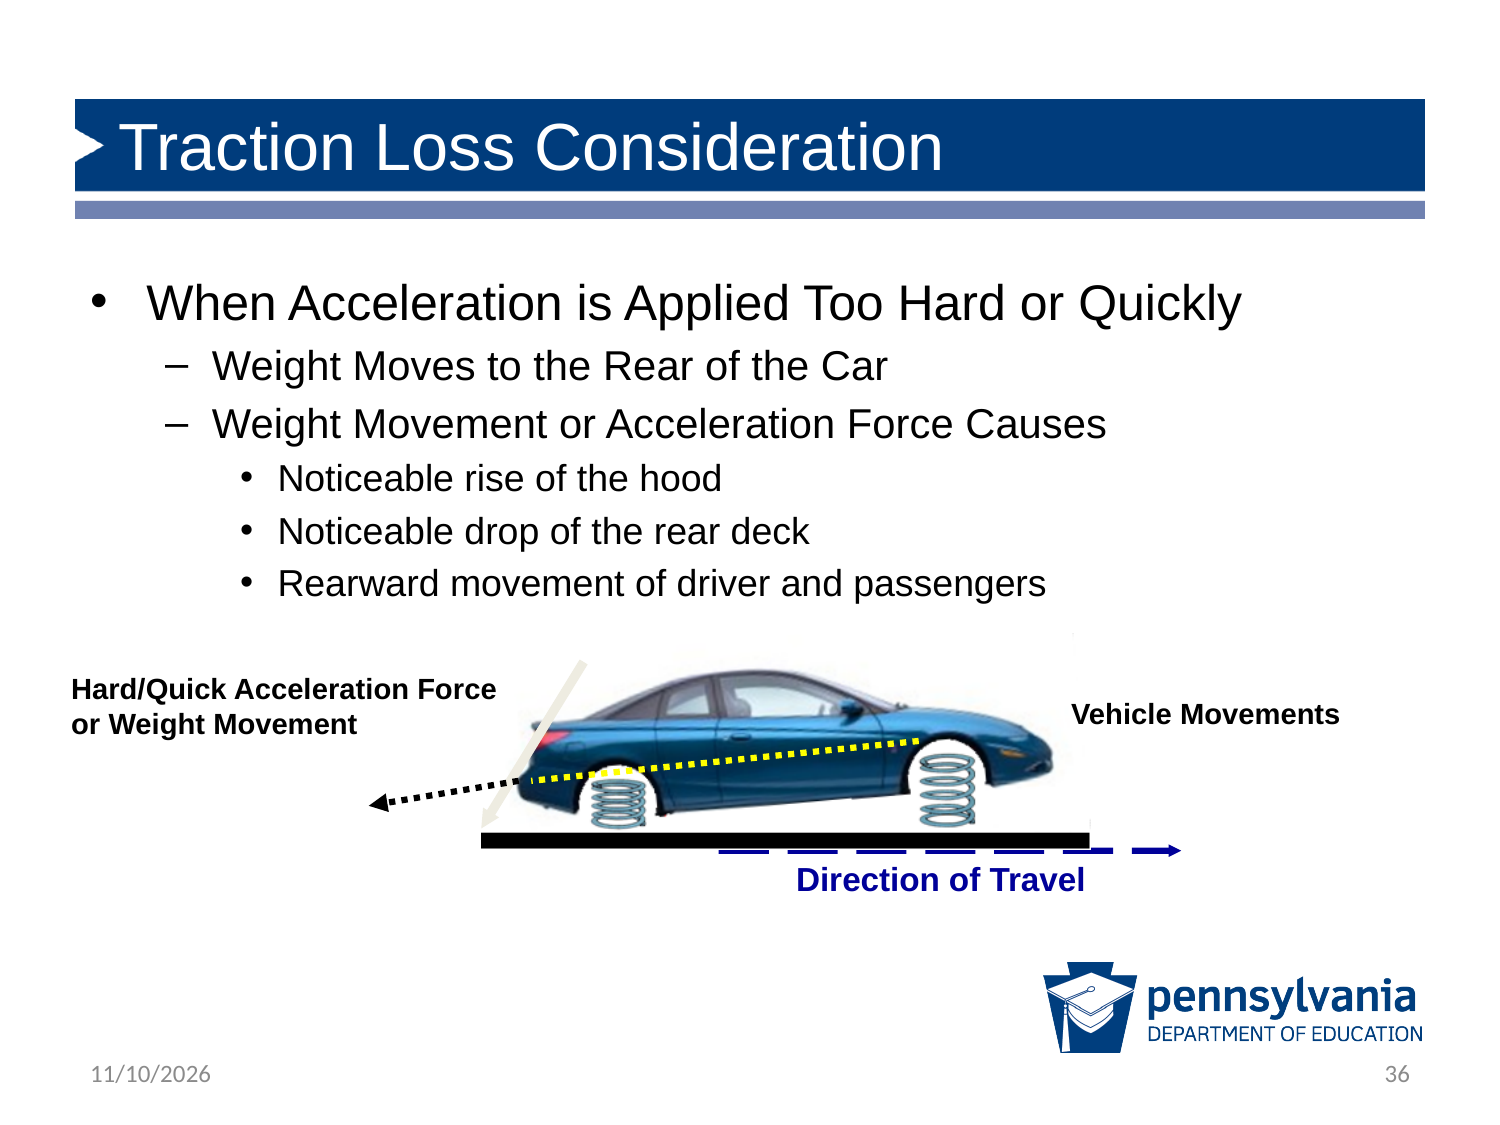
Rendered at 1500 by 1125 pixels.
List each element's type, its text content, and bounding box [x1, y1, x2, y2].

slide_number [75, 1042, 425, 1103]
title Traction Loss Consideration [75, 50, 1425, 238]
picture [1043, 1005, 1422, 1053]
slide_number 36 [1074, 1042, 1425, 1103]
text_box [56, 633, 1444, 906]
list When Acceleration is Applied Too Hard or Quickly Weight Moves to the Rear of the Car Weight Movement or Acceleration Force Causes Noticeable rise of the hood Noticeable drop of the rear deck Rearward movement of driver and passengers [75, 262, 1425, 632]
list When Acceleration is Applied Too Hard or Quickly Weight Moves to the Rear of the Car Weight Movement or Acceleration Force Causes Noticeable rise of the hood Noticeable drop of the rear deck Rearward movement of driver and passengers [75, 913, 1425, 1005]
